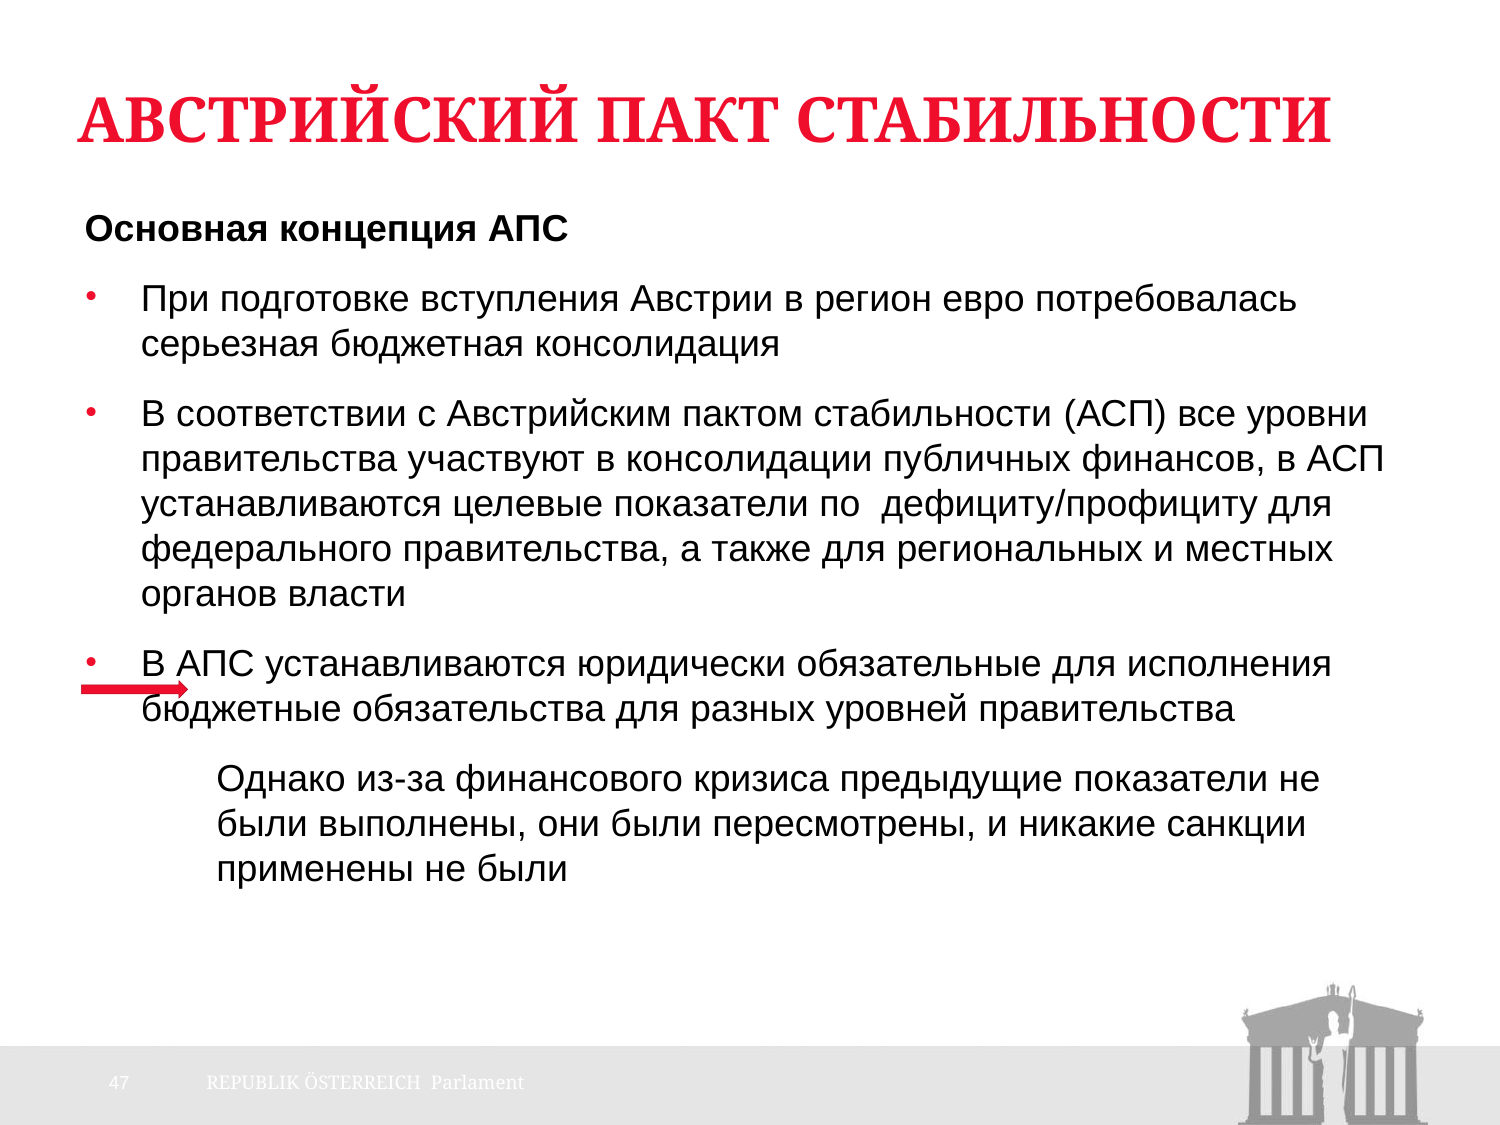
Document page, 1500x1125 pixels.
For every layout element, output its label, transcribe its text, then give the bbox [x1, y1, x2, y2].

list Основная концепция АПС При подготовке вступления Австрии в регион евро потребовалась серьезная бюджетная консолидация В соответствии с Австрийским пактом стабильности (АСП) все уровни правительства участвуют в консолидации публичных финансов, в АСП устанавливаются целевые показатели по дефициту/профициту для федерального правительства, а также для региональных и местных органов власти В АПС устанавливаются юридически обязательные для исполнения бюджетные обязательства для разных уровней правительства Однако из-за финансового кризиса предыдущие показатели не были выполнены, они были пересмотрены, и никакие санкции применены не были [69, 196, 1413, 917]
text_box [79, 678, 190, 701]
picture [0, 0, 1500, 1125]
title Австрийский Пакт стабильности [62, 30, 1413, 164]
slide_number 47 [88, 1070, 151, 1107]
footer REPUBLIK ÖSTERREICH Parlament [206, 1070, 595, 1121]
